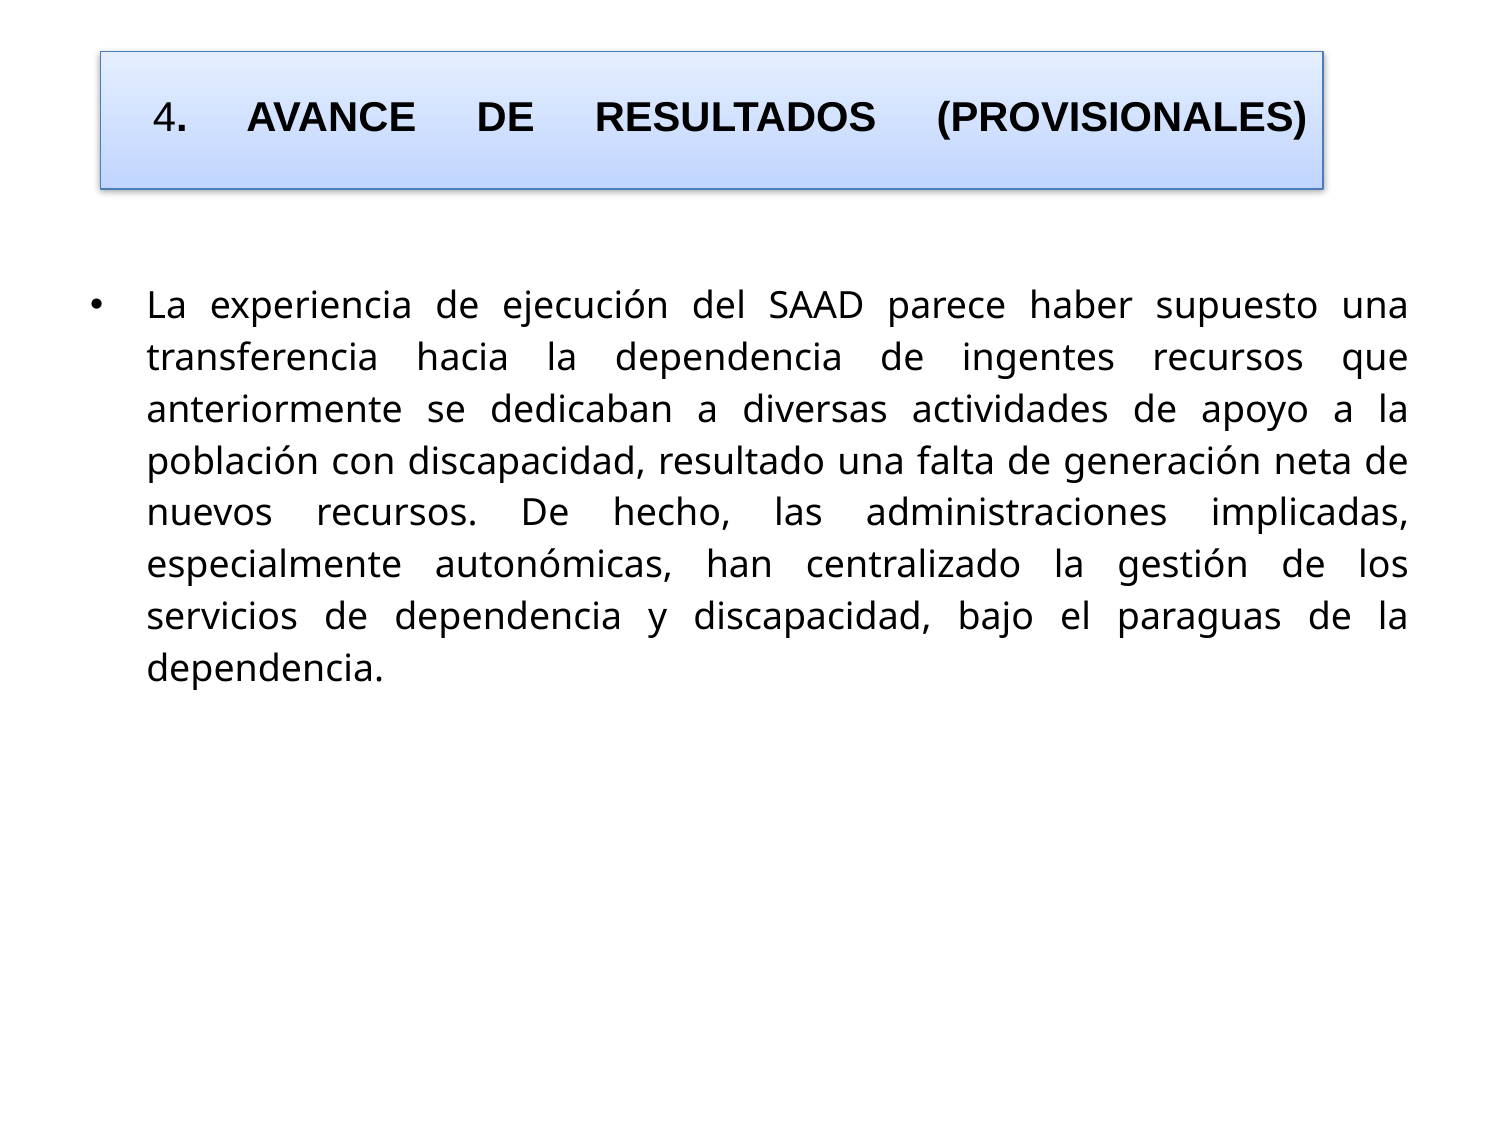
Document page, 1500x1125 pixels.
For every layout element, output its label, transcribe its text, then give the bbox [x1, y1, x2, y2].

list La experiencia de ejecución del SAAD parece haber supuesto una transferencia hacia la dependencia de ingentes recursos que anteriormente se dedicaban a diversas actividades de apoyo a la población con discapacidad, resultado una falta de generación neta de nuevos recursos. De hecho, las administraciones implicadas, especialmente autonómicas, han centralizado la gestión de los servicios de dependencia y discapacidad, bajo el paraguas de la dependencia. [75, 267, 1425, 1010]
title 4. AVANCE DE RESULTADOS (PROVISIONALES) [100, 51, 1324, 190]
